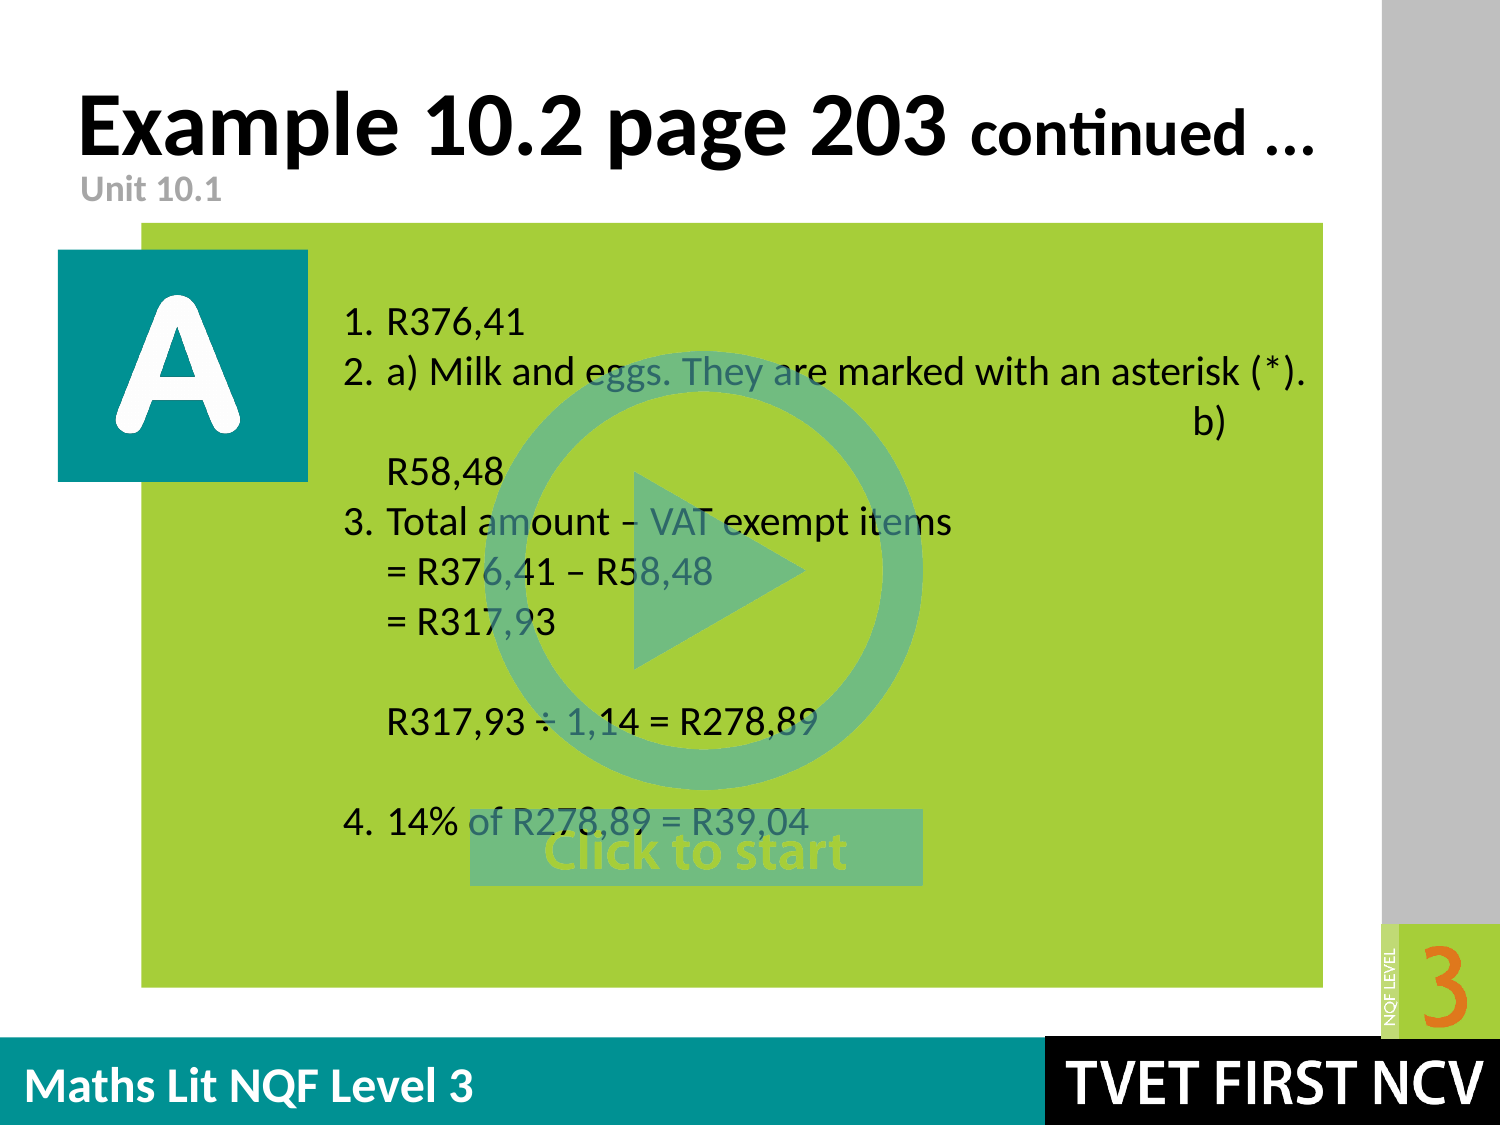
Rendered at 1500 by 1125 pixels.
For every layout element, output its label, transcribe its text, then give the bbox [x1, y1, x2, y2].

text_box [140, 222, 1324, 989]
list Unit 10.1 [65, 161, 1363, 212]
text_box R376,41 a) Milk and eggs. They are marked with an asterisk (*). b) R58,48 Total amount – VAT exempt items = R376,41 – R58,48 = R317,93 R317,93 ÷ 1,14 = R278,89 14% of R278,89 = R39,04 [328, 286, 1323, 852]
picture [470, 351, 923, 886]
picture [1381, 924, 1500, 1039]
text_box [57, 249, 309, 482]
picture [1065, 1050, 1484, 1120]
title Example 10.2 page 203 continued ... [62, 68, 1360, 187]
